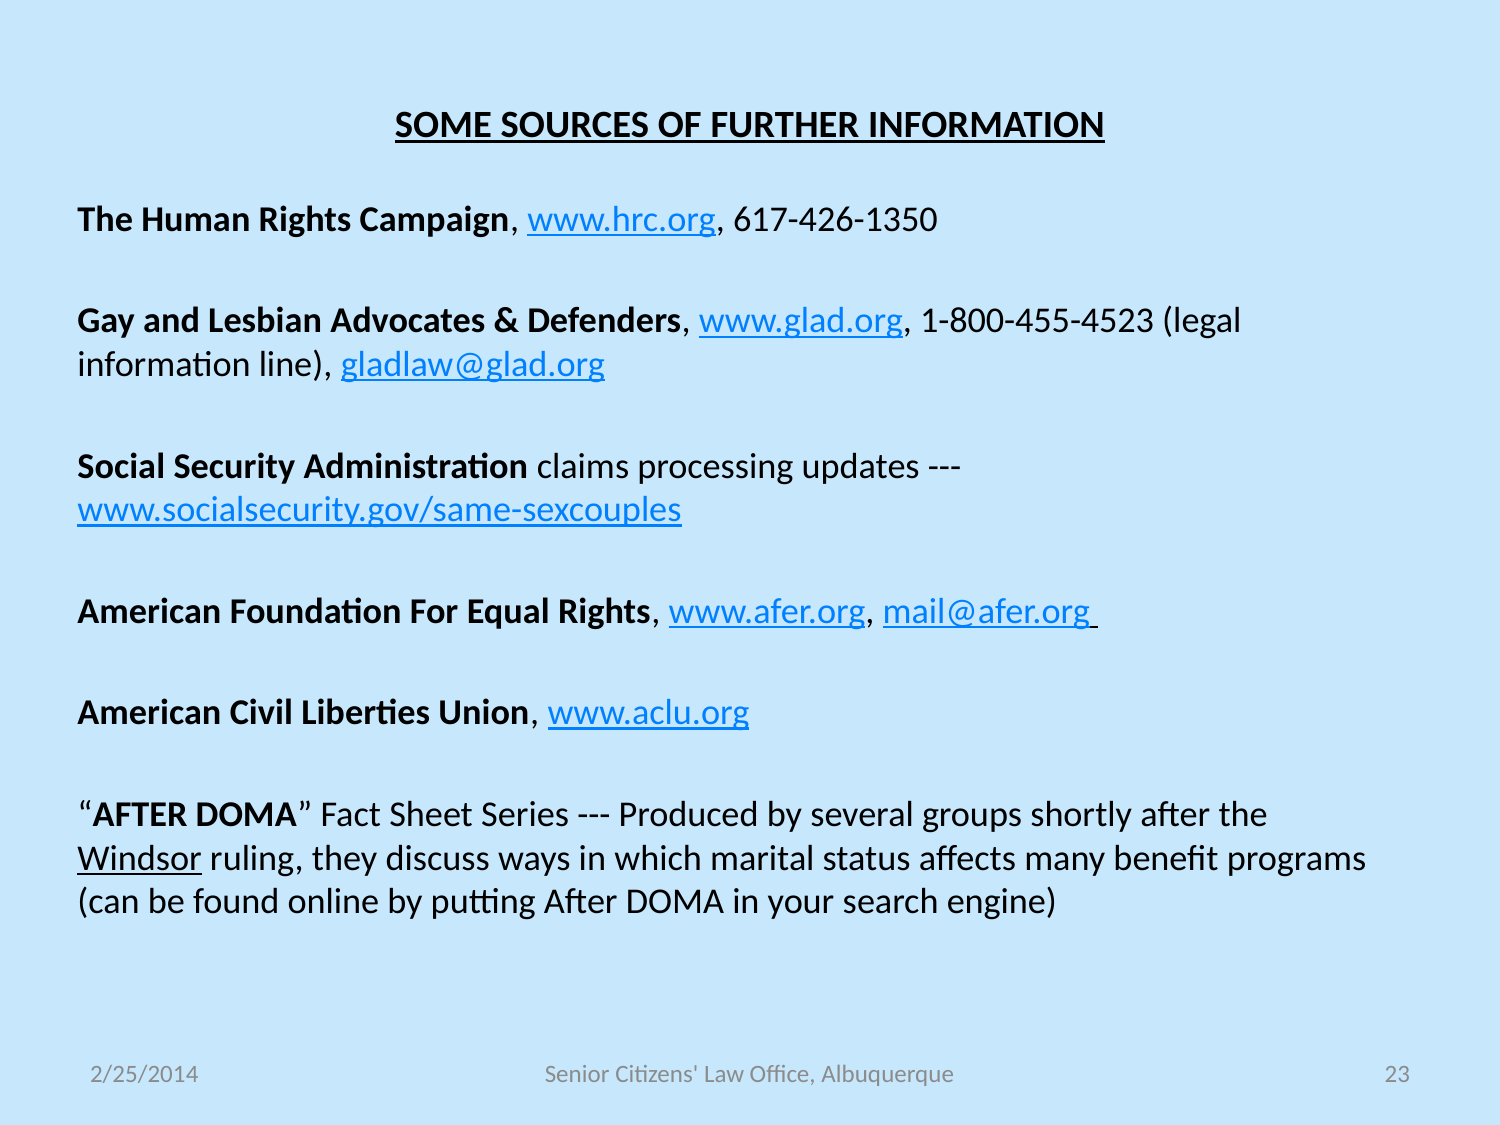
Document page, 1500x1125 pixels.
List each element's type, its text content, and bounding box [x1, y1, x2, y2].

slide_number 23 [1074, 1042, 1425, 1103]
title SOME SOURCES OF FURTHER INFORMATION [75, 45, 1425, 200]
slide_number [75, 1042, 425, 1103]
footer Senior Citizens' Law Office, Albuquerque [512, 1042, 988, 1103]
list The Human Rights Campaign, www.hrc.org, 617-426-1350 Gay and Lesbian Advocates & Defenders, www.glad.org, 1-800-455-4523 (legal information line), gladlaw@glad.org Social Security Administration claims processing updates --- www.socialsecurity.gov/same-sexcouples American Foundation For Equal Rights, www.afer.org, mail@afer.org American Civil Liberties Union, www.aclu.org “AFTER DOMA” Fact Sheet Series --- Produced by several groups shortly after the Windsor ruling, they discuss ways in which marital status affects many benefit programs (can be found online by putting After DOMA in your search engine) [62, 187, 1413, 930]
